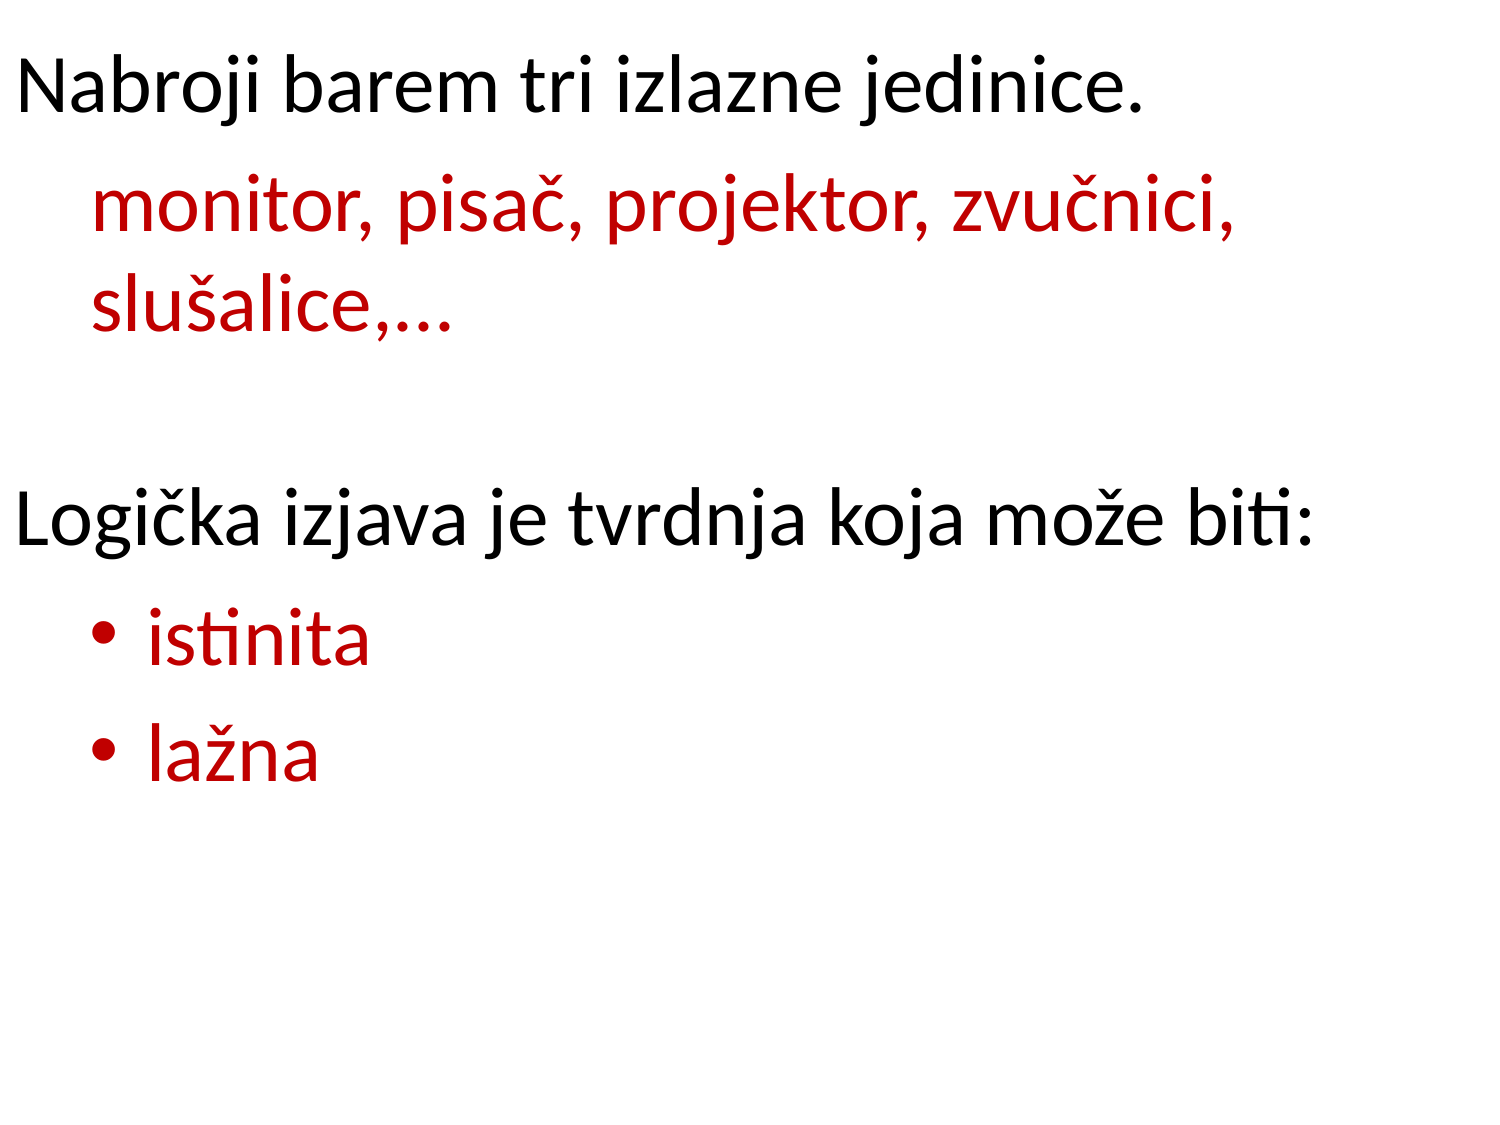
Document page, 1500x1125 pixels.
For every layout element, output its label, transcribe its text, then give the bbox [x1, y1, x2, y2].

text_box istinita lažna [74, 574, 1425, 856]
list monitor, pisač, projektor, zvučnici, slušalice,... [75, 140, 1425, 422]
text_box Logička izjava je tvrdnja koja može biti: [0, 492, 1500, 633]
title Nabroji barem tri izlazne jedinice. [0, 58, 1500, 200]
